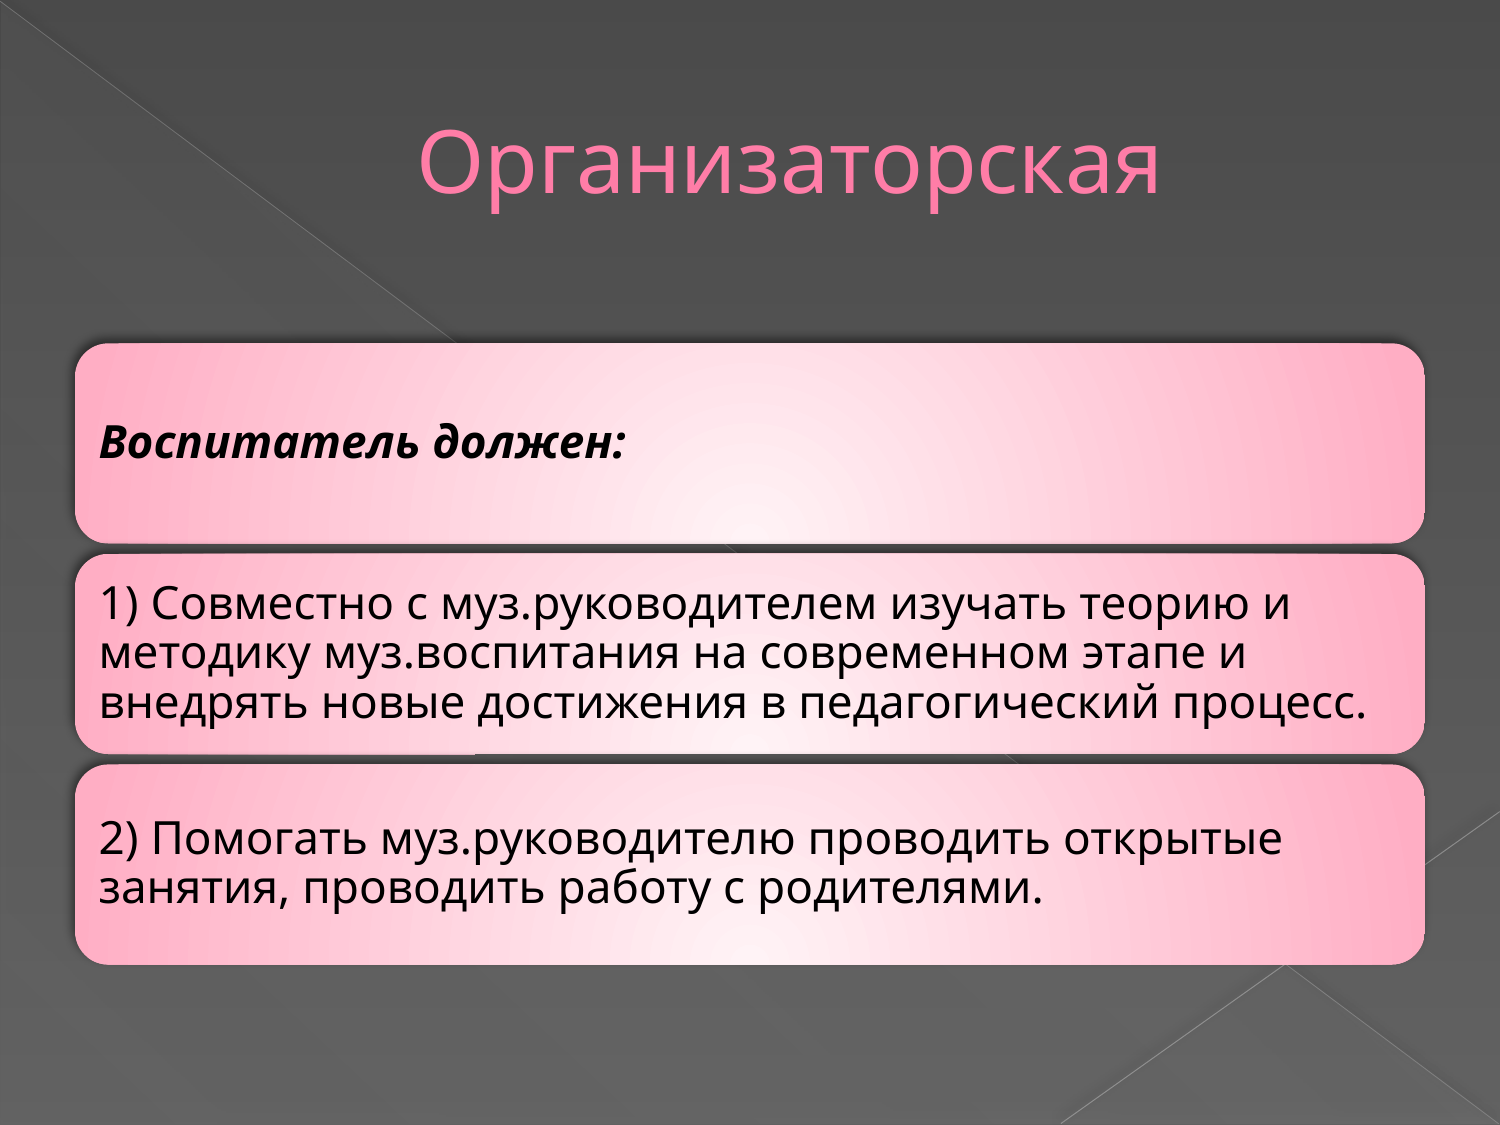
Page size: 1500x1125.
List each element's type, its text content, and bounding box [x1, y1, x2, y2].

title Организаторская [75, 43, 1425, 274]
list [74, 308, 1426, 1060]
